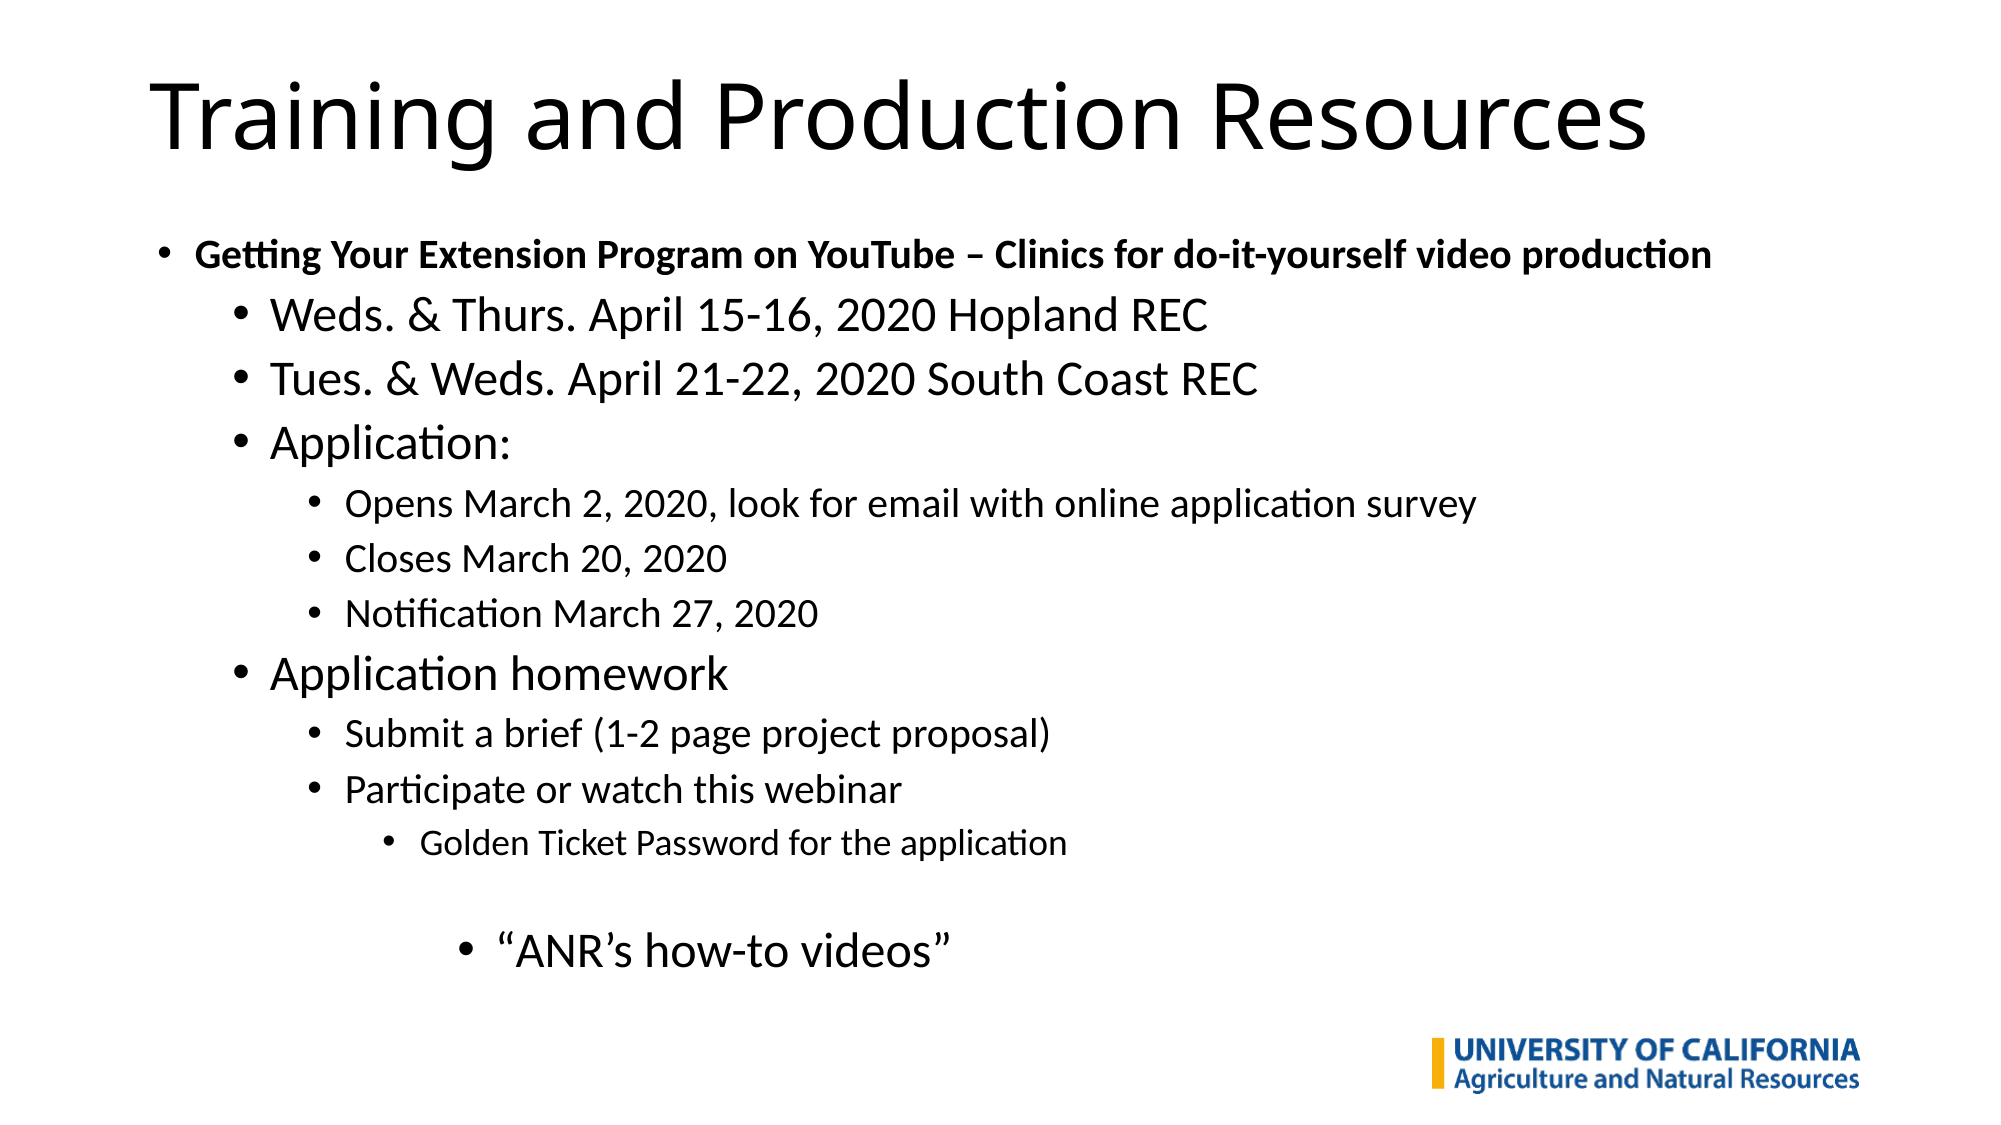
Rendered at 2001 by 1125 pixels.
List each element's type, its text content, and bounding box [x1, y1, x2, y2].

list Getting Your Extension Program on YouTube – Clinics for do-it-yourself video production Weds. & Thurs. April 15-16, 2020 Hopland REC Tues. & Weds. April 21-22, 2020 South Coast REC Application: Opens March 2, 2020, look for email with online application survey Closes March 20, 2020 Notification March 27, 2020 Application homework Submit a brief (1-2 page project proposal) Participate or watch this webinar Golden Ticket Password for the application “ANR’s how-to videos” [142, 224, 1868, 1016]
picture [1430, 1035, 1863, 1096]
title Training and Production Resources [134, 11, 1860, 229]
